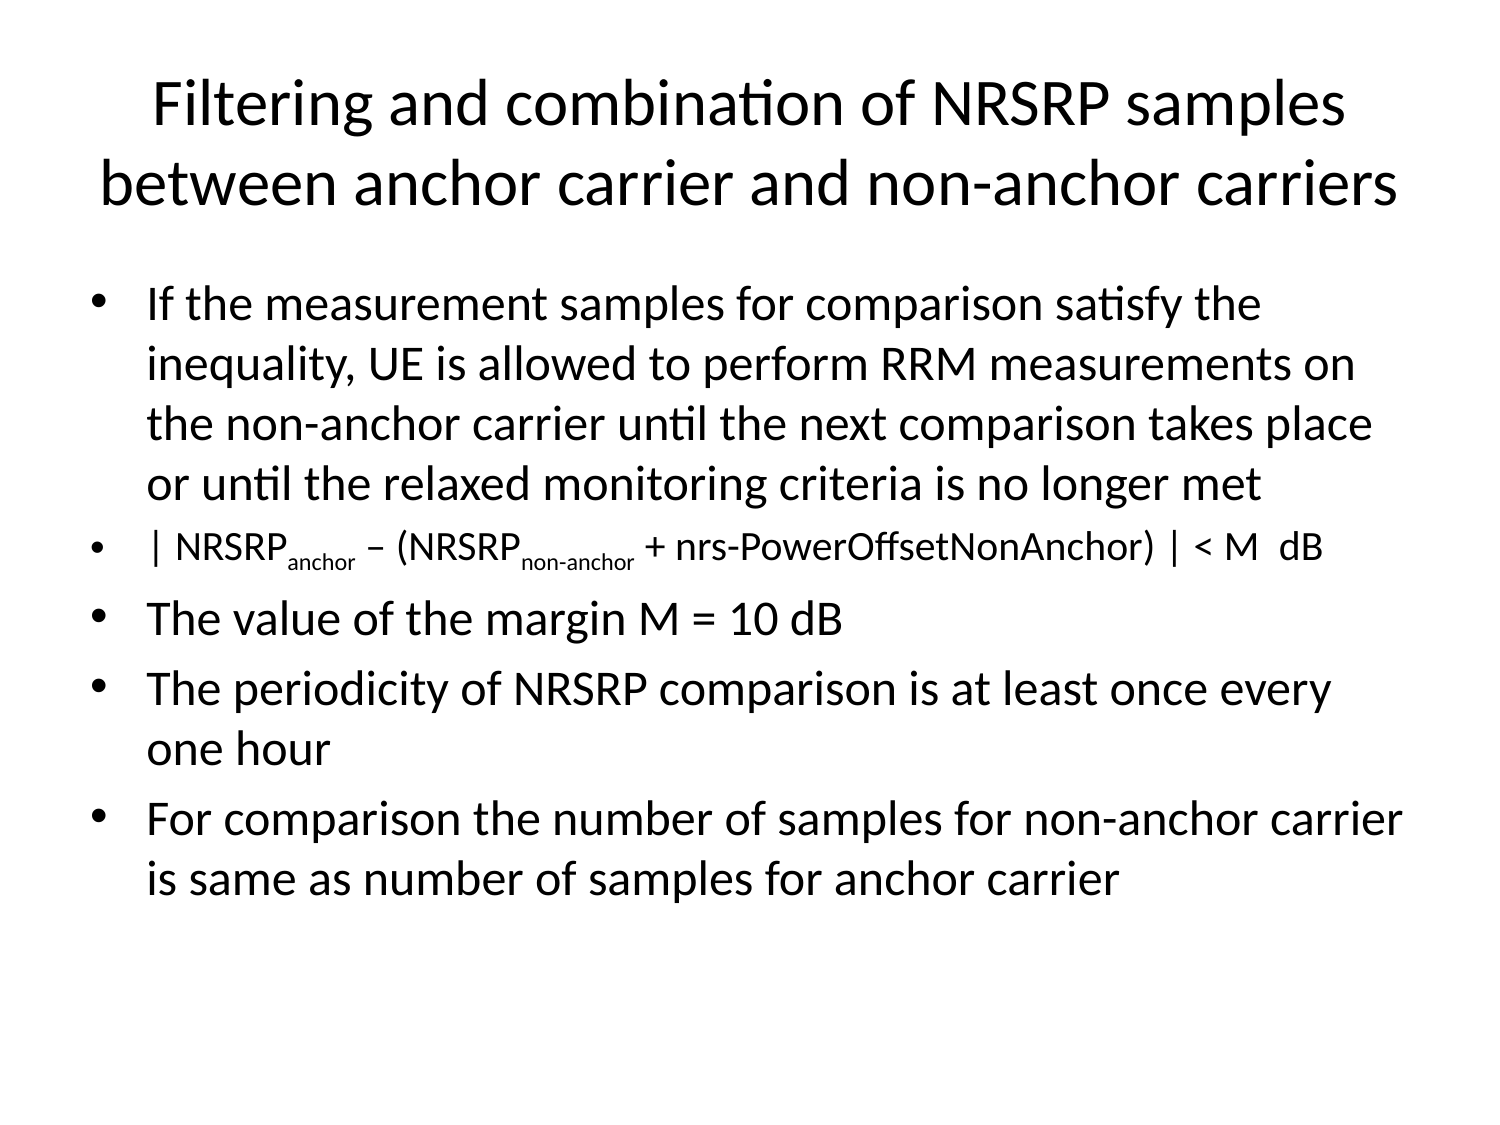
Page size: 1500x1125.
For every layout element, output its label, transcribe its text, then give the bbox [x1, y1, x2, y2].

title Filtering and combination of NRSRP samples between anchor carrier and non-anchor carriers [75, 45, 1425, 233]
list If the measurement samples for comparison satisfy the inequality, UE is allowed to perform RRM measurements on the non-anchor carrier until the next comparison takes place or until the relaxed monitoring criteria is no longer met | NRSRPanchor – (NRSRPnon-anchor + nrs-PowerOffsetNonAnchor) | < M dB The value of the margin M = 10 dB The periodicity of NRSRP comparison is at least once every one hour For comparison the number of samples for non-anchor carrier is same as number of samples for anchor carrier [75, 262, 1425, 1005]
